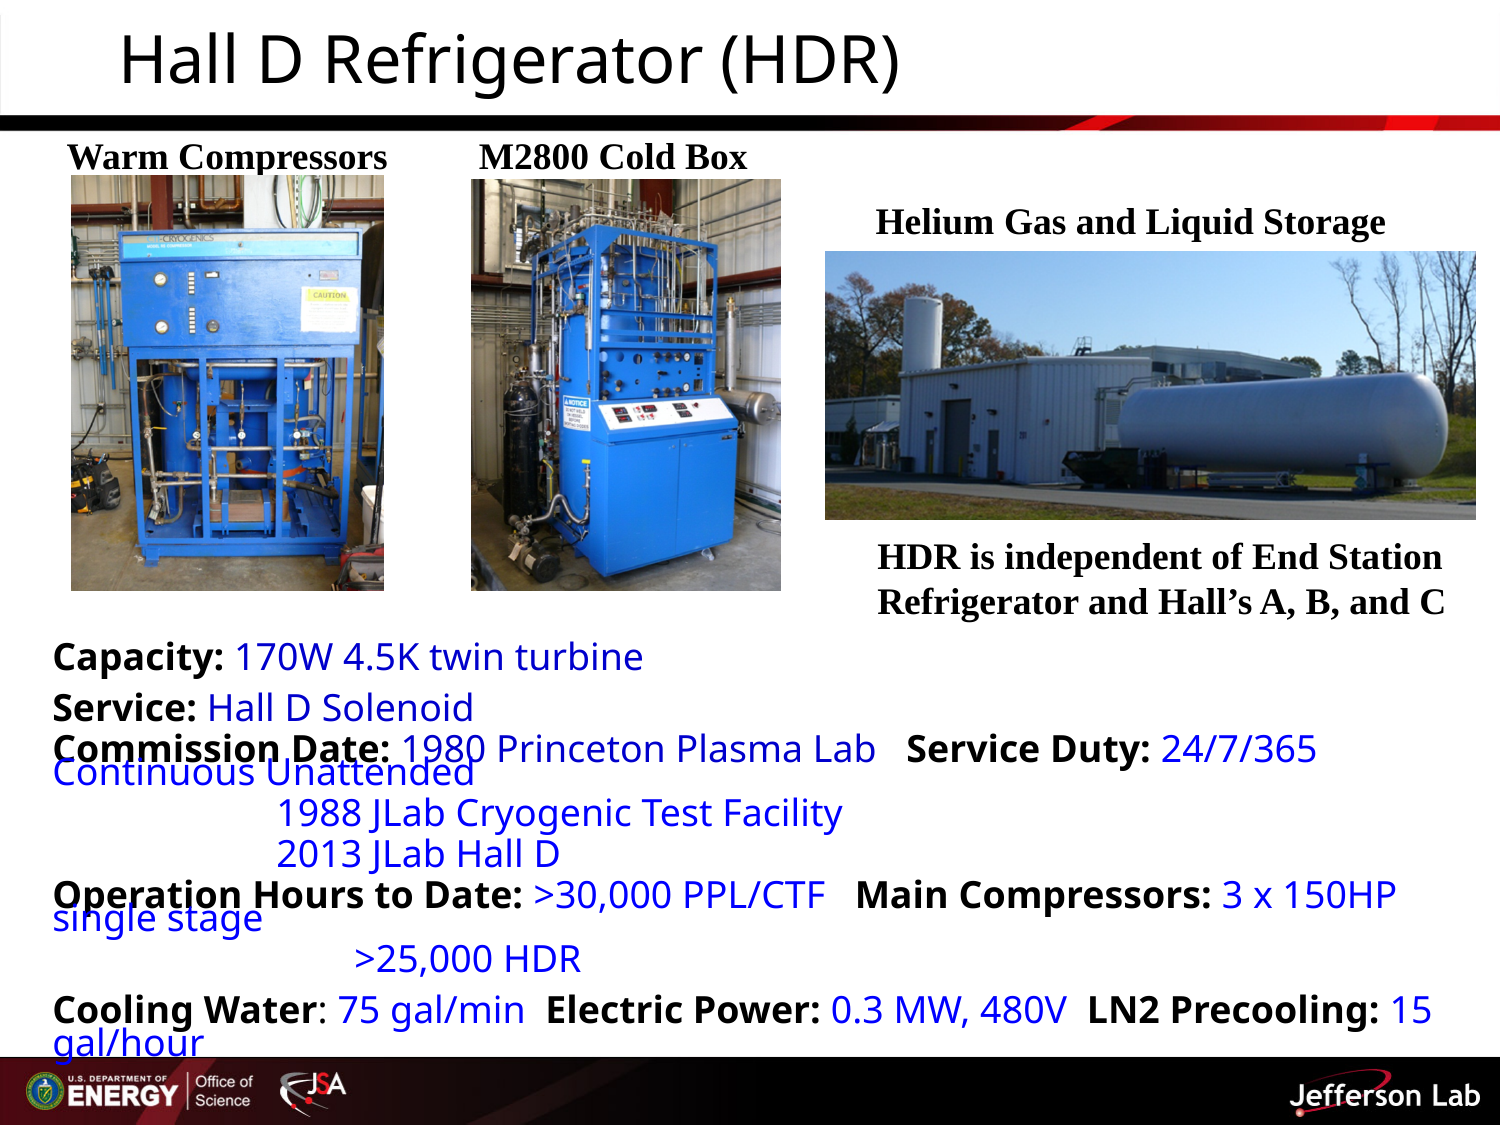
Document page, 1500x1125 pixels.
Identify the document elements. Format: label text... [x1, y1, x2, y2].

title Hall D Refrigerator (HDR) [103, 0, 1397, 125]
text_box HDR is independent of End Station Refrigerator and Hall’s A, B, and C [862, 524, 1475, 630]
text_box Helium Gas and Liquid Storage [849, 189, 1413, 250]
text_box M2800 Cold Box [463, 124, 763, 185]
text_box Capacity: 170W 4.5K twin turbine Service: Hall D Solenoid Commission Date: 1980 Princeton Plasma Lab Service Duty: 24/7/365 Continuous Unattended 1988 JLab Cryogenic Test Facility 2013 JLab Hall D Operation Hours to Date: >30,000 PPL/CTF Main Compressors: 3 x 150HP single stage >25,000 HDR Cooling Water: 75 gal/min Electric Power: 0.3 MW, 480V LN2 Precooling: 15 gal/hour [37, 587, 1450, 1071]
text_box Warm Compressors [51, 124, 403, 185]
picture [0, 0, 1500, 1125]
